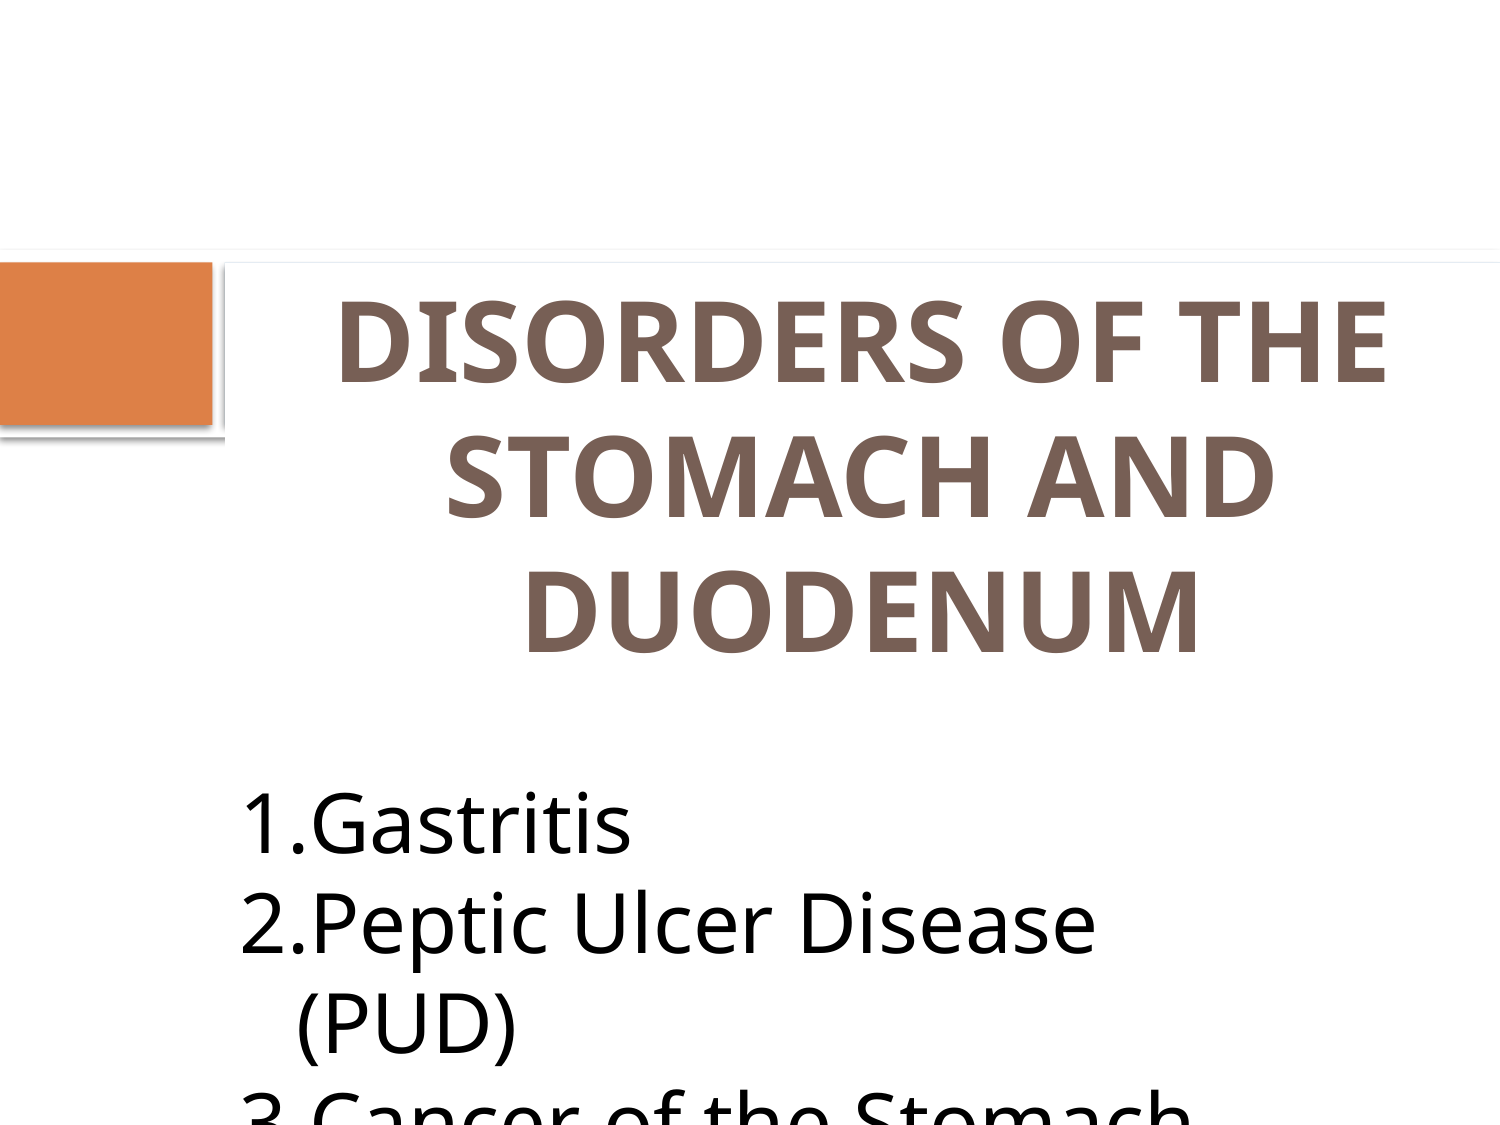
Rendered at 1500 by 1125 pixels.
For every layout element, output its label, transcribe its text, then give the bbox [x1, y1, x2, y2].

text_box Gastritis Peptic Ulcer Disease (PUD) Cancer of the Stomach [225, 762, 1238, 1125]
list DISORDERS OF THE STOMACH AND DUODENUM [225, 262, 1500, 688]
title . [225, 262, 1475, 425]
